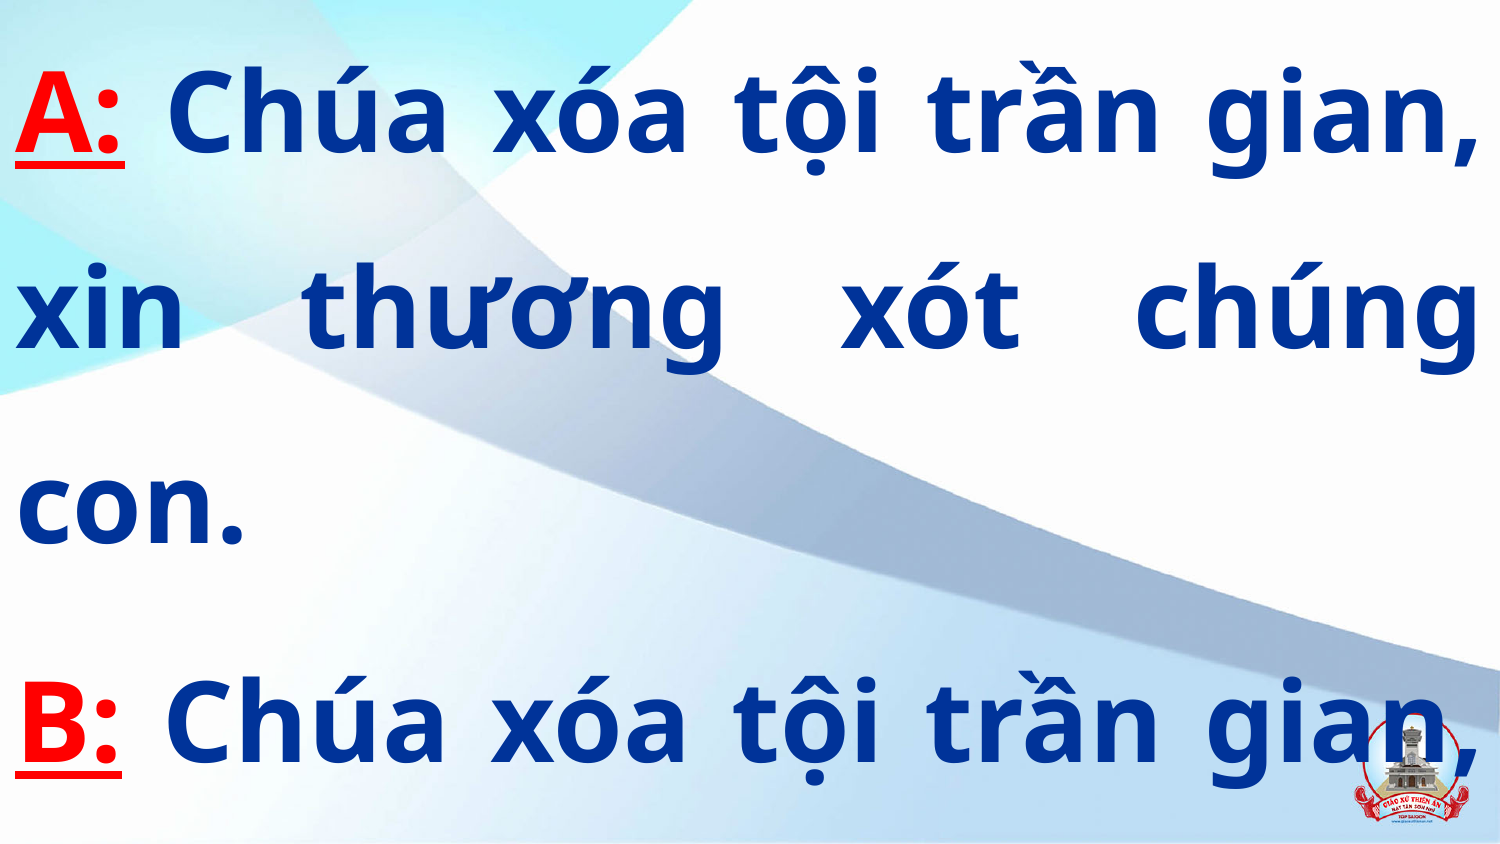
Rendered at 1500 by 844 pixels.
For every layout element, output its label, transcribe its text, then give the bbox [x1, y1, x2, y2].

list A: Chúa xóa tội trần gian, xin thương xót chúng con. B: Chúa xóa tội trần gian, xin nhậm lời chúng con cầu khẩn. [0, 0, 1500, 844]
